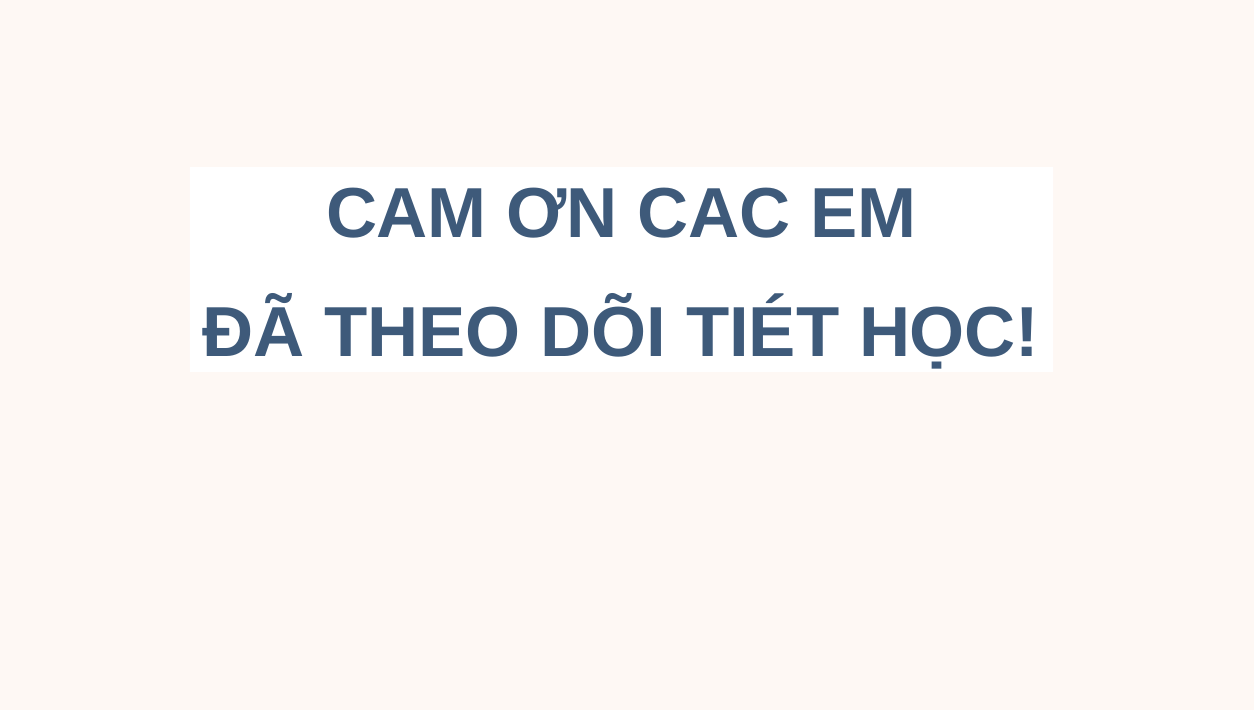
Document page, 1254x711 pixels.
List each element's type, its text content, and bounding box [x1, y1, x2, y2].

text_box CAM ƠN CAC EM ĐÃ THEO DÕI TIÉT HỌC! [189, 167, 1054, 372]
